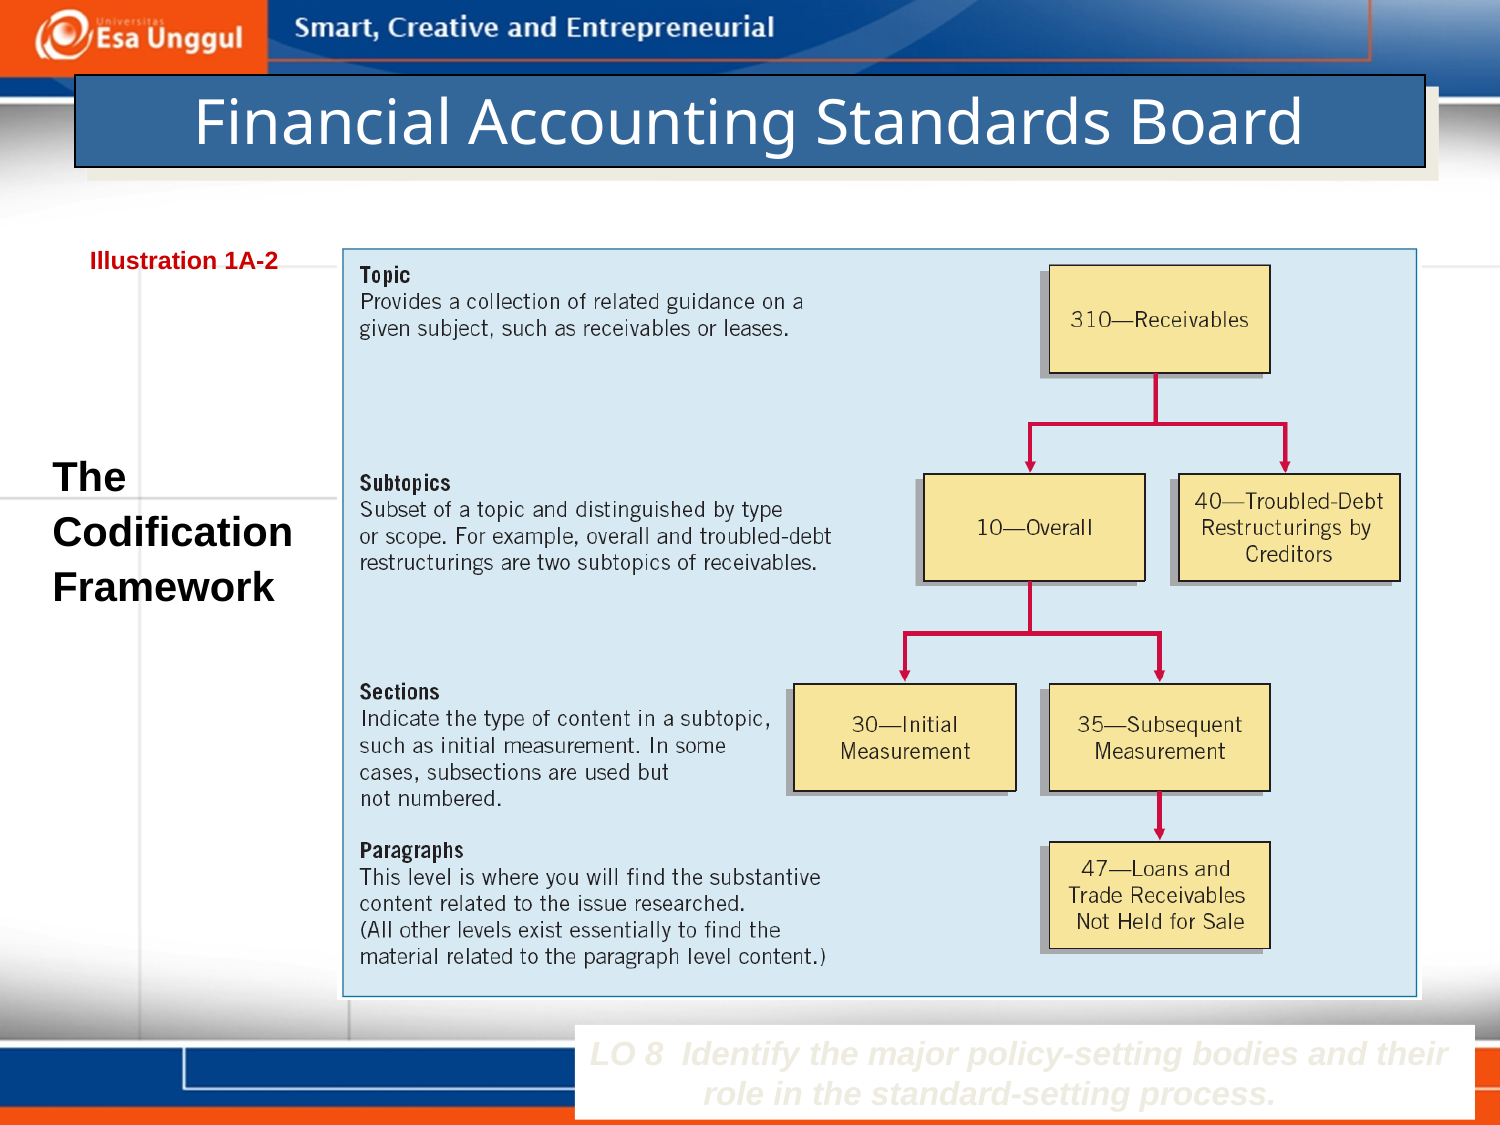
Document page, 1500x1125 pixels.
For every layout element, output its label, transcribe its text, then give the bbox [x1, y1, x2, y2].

text_box LO 8 Identify the major policy-setting bodies and their role in the standard-setting process. [574, 1024, 1475, 1120]
picture [0, 0, 1500, 1125]
title Financial Accounting Standards Board [75, 75, 1425, 167]
text_box The Codification Framework [37, 437, 325, 618]
text_box Illustration 1A-2 [74, 237, 313, 283]
